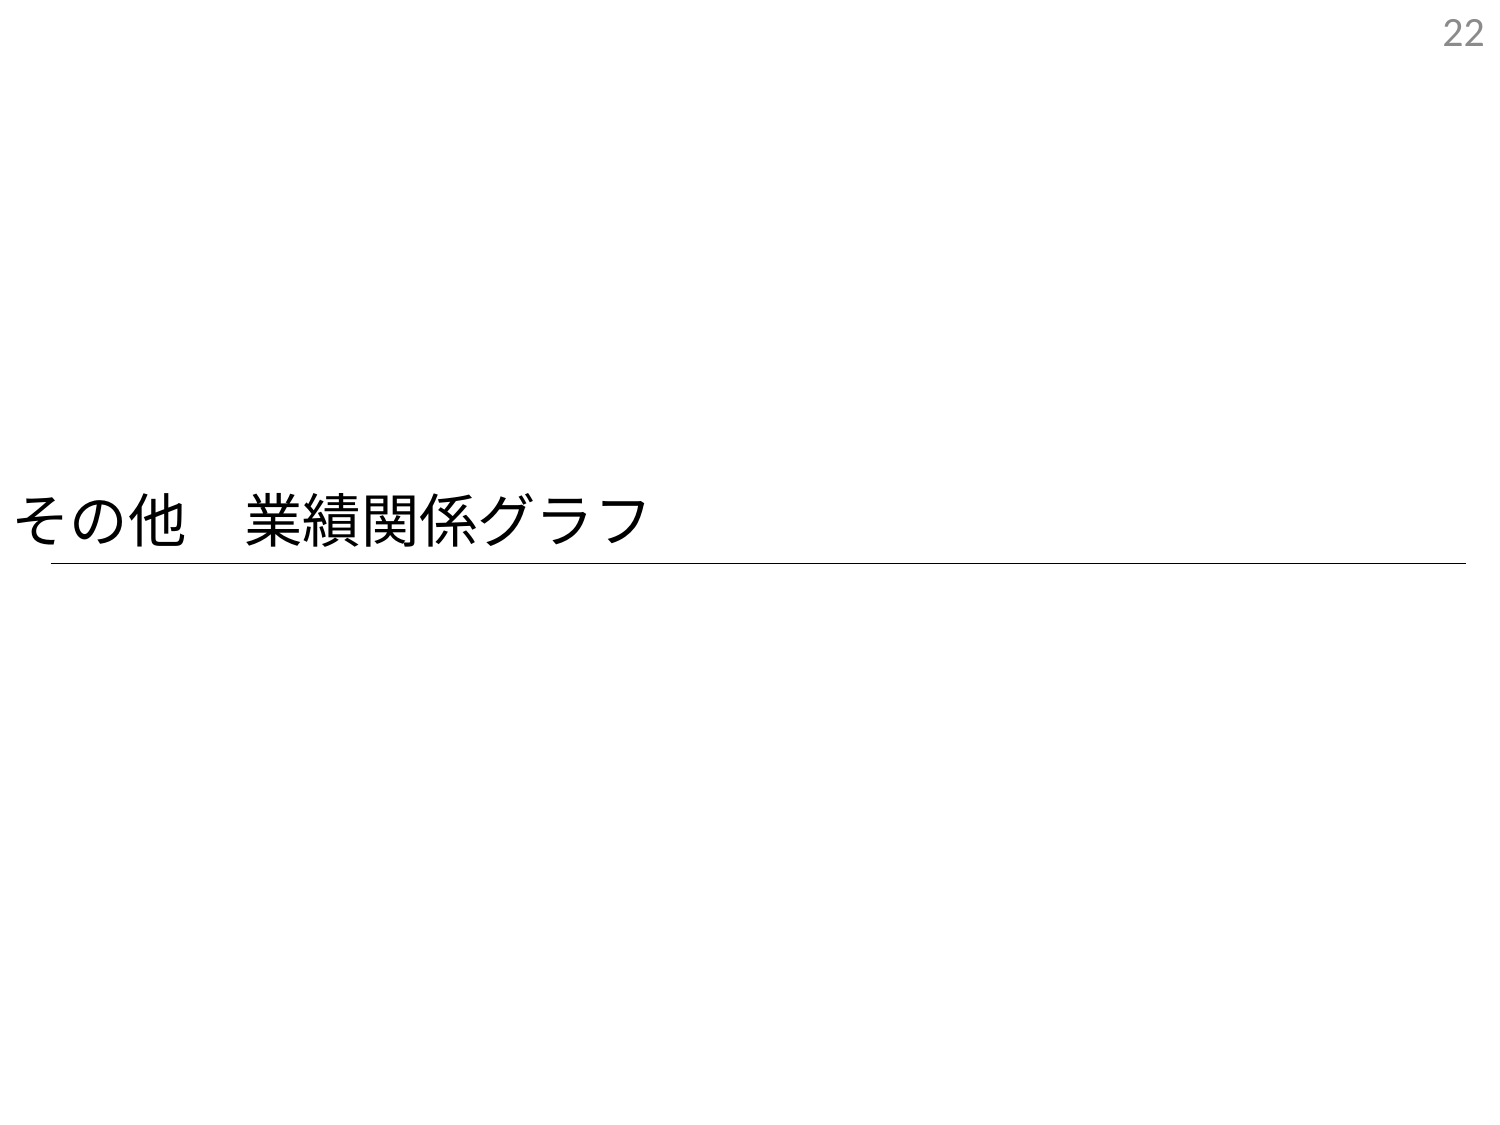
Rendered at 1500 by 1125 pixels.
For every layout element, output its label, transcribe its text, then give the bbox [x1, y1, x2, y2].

text_box 21 [1415, 0, 1500, 60]
text_box その他 業績関係グラフ [0, 476, 668, 562]
